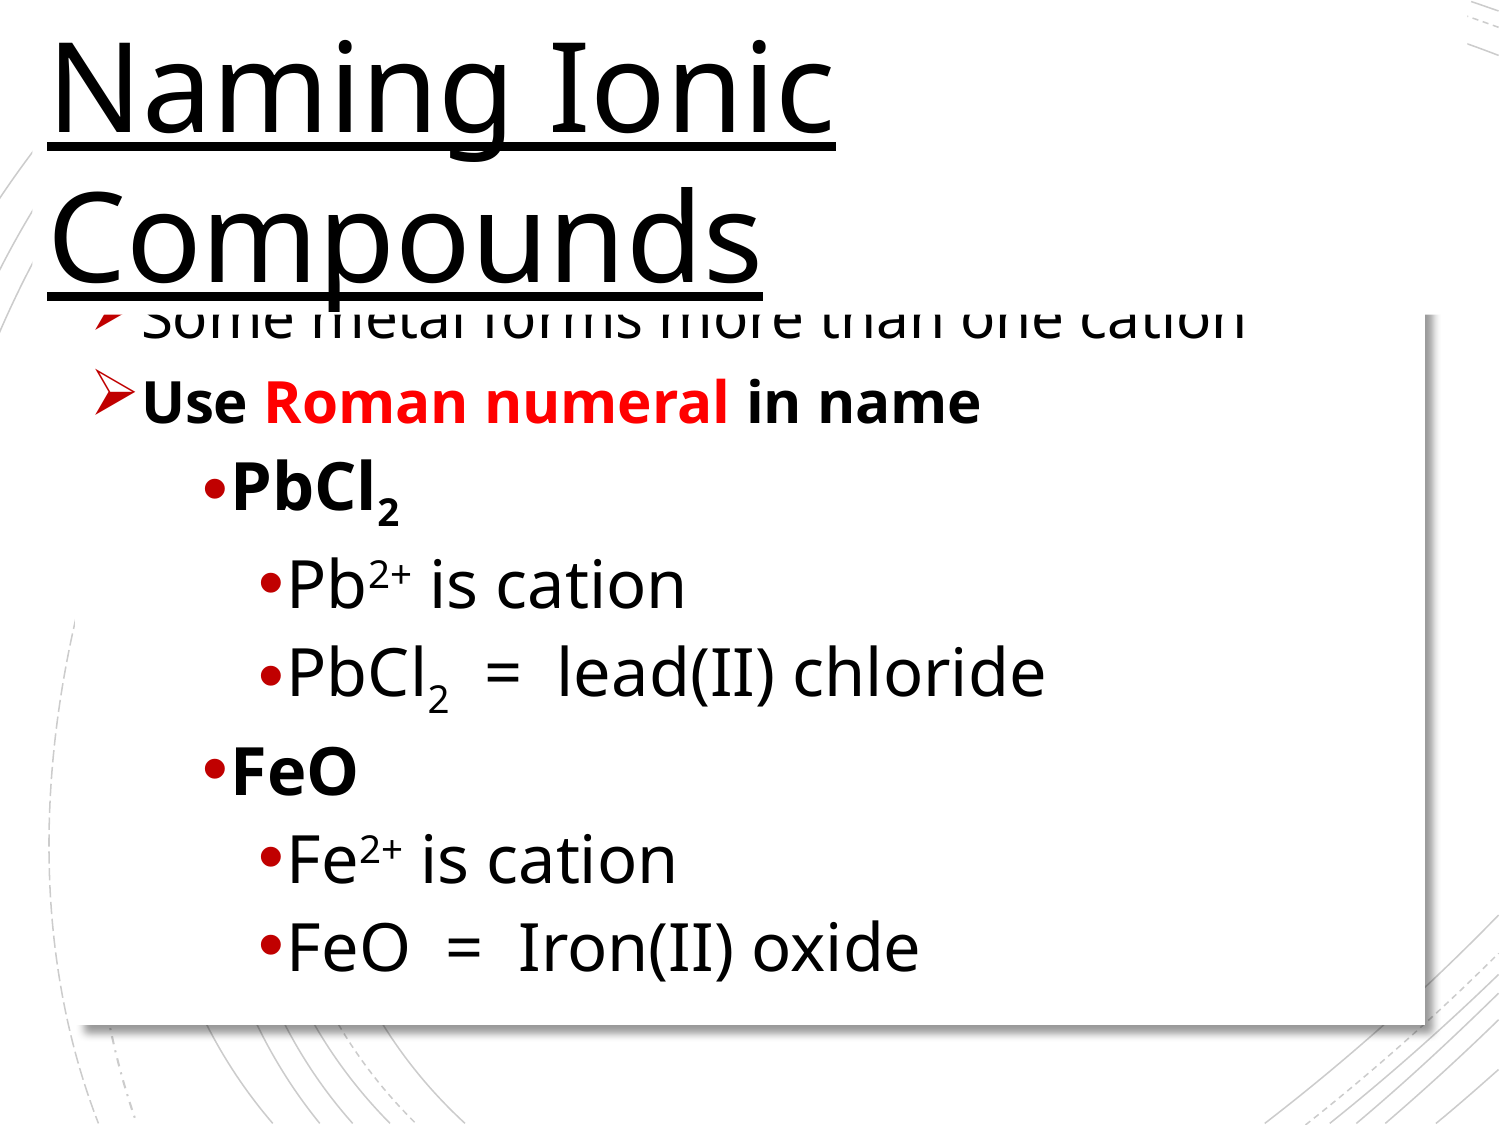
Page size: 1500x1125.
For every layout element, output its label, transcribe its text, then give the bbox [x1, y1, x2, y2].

list Some metal forms more than one cation Use Roman numeral in name PbCl2 Pb2+ is cation PbCl2 = lead(II) chloride FeO Fe2+ is cation FeO = Iron(II) oxide [75, 315, 1425, 1025]
text_box Naming Ionic Compounds [32, 0, 1468, 315]
